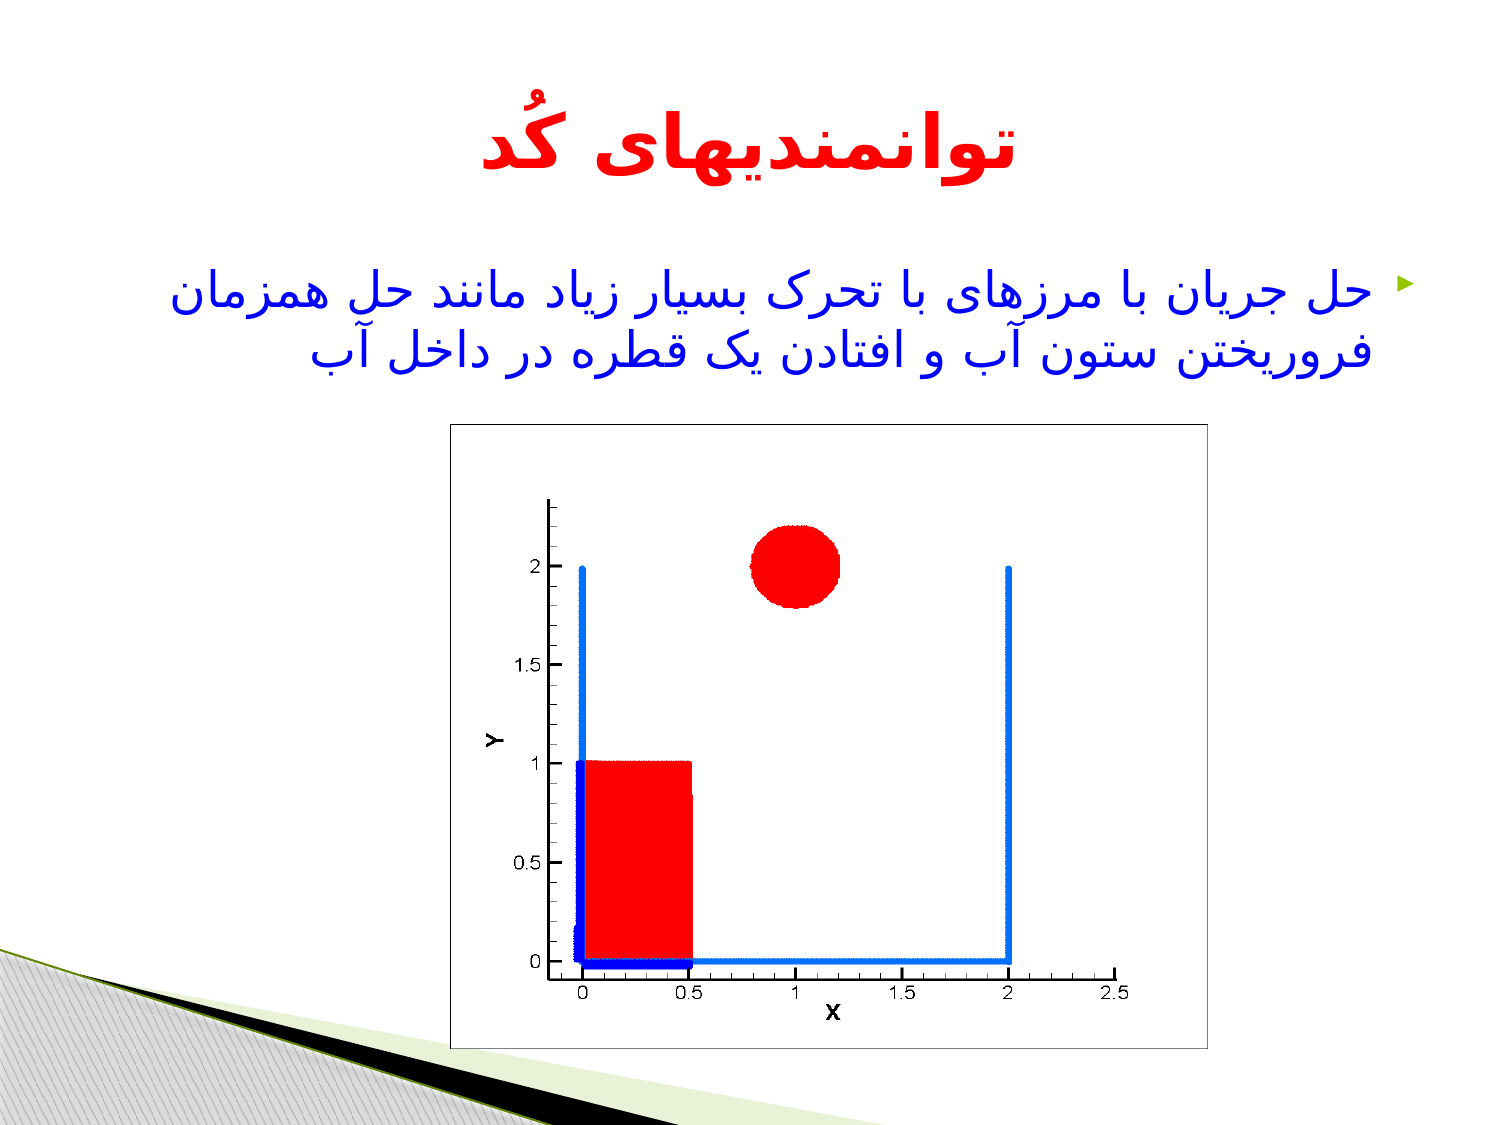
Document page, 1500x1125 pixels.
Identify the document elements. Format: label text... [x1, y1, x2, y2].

list حل جریان با مرزهای با تحرک بسیار زیاد مانند حل همزمان فروریختن ستون آب و افتادن یک قطره در داخل آب [99, 249, 1450, 993]
picture [449, 424, 1208, 1049]
title توانمندیهای کُد [75, 45, 1425, 233]
